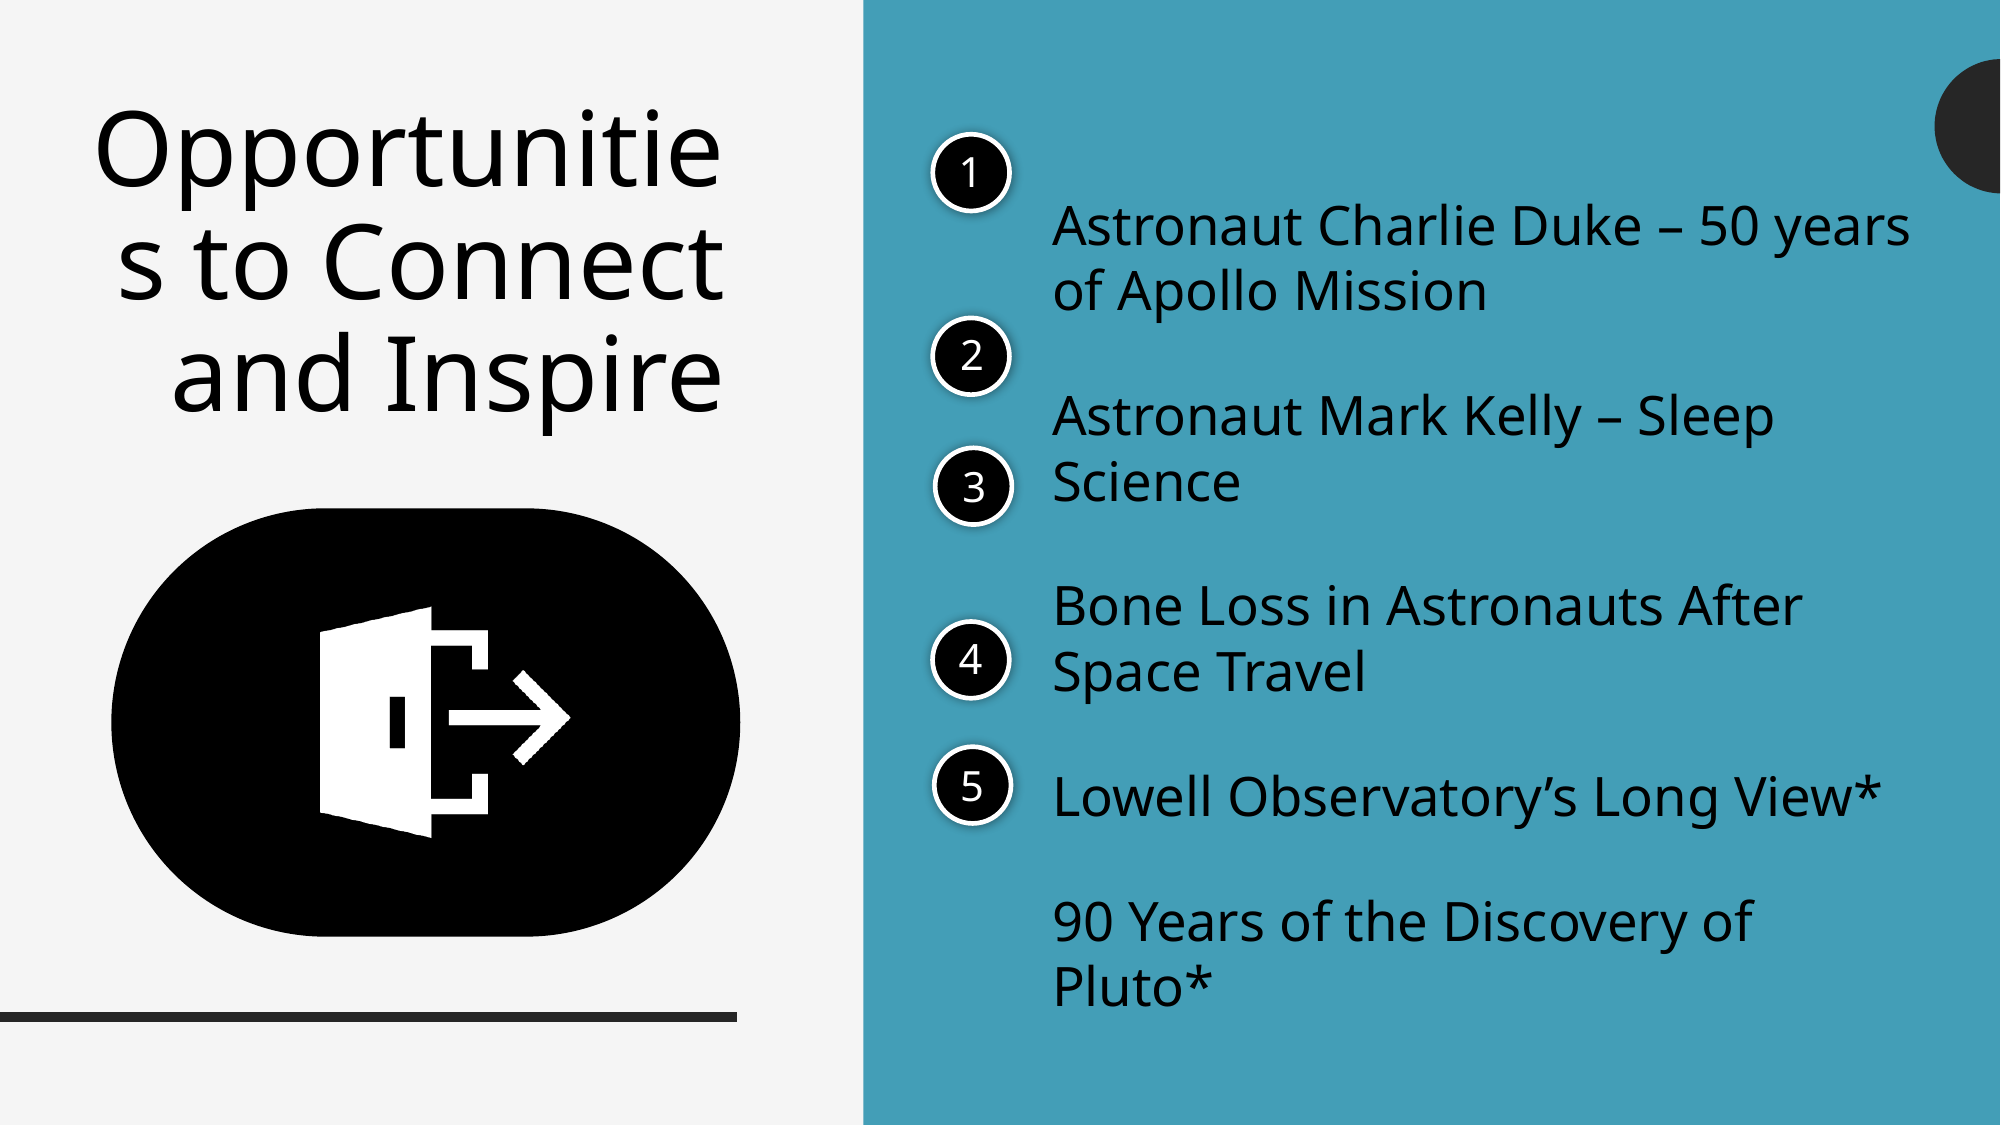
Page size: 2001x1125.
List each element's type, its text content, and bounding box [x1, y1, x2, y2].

text_box [934, 457, 947, 516]
text_box 4 [943, 625, 999, 691]
text_box [946, 387, 996, 396]
text_box [931, 145, 943, 201]
text_box [1003, 460, 1013, 513]
text_box [953, 316, 989, 321]
text_box [999, 144, 1011, 201]
text_box [931, 326, 945, 386]
text_box [946, 691, 996, 700]
text_box [949, 817, 996, 825]
text_box [933, 756, 945, 814]
text_box 5 [945, 752, 1000, 817]
text_box [110, 507, 742, 938]
title Opportunities to Connect and Inspire [69, 89, 741, 463]
text_box [1000, 329, 1011, 383]
text_box [951, 745, 994, 752]
text_box 1 [943, 138, 999, 203]
text_box [952, 133, 990, 138]
text_box 3 [947, 453, 1003, 518]
text_box [952, 446, 995, 453]
text_box 2 [945, 321, 1000, 387]
text_box [946, 203, 997, 213]
list Astronaut Charlie Duke – 50 years of Apollo Mission Astronaut Mark Kelly – Sleep Science Bone Loss in Astronauts After Space Travel Lowell Observatory’s Long View* 90 Years of the Discovery of Pluto* [1037, 58, 1941, 1026]
text_box [931, 632, 943, 688]
text_box [950, 518, 997, 526]
text_box [999, 632, 1011, 688]
picture [288, 565, 602, 879]
text_box [1000, 756, 1013, 814]
text_box [952, 620, 990, 625]
